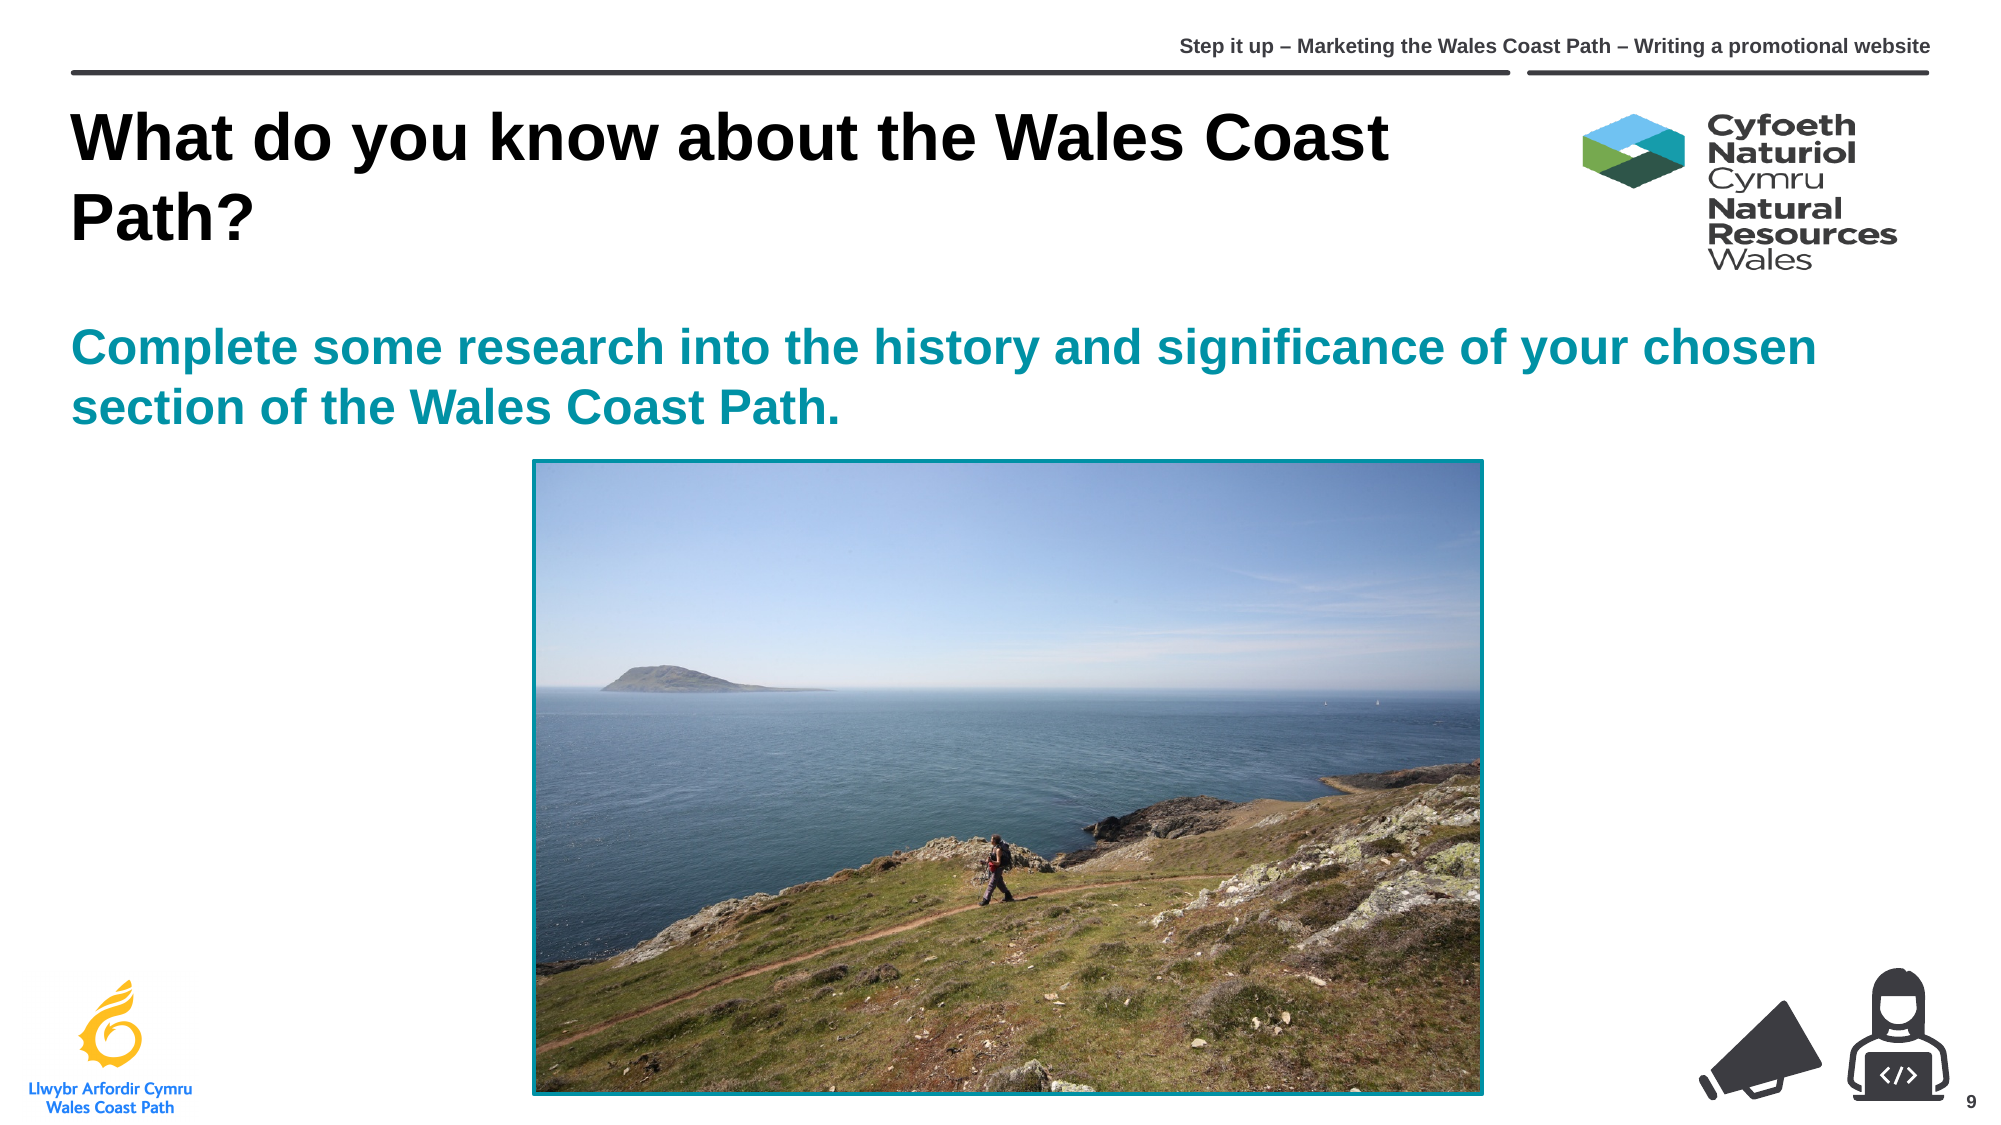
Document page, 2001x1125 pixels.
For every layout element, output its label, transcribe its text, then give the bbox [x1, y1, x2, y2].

title What do you know about the Wales Coast Path? [70, 113, 1511, 315]
picture [1558, 95, 1921, 288]
slide_number 9 [1957, 1052, 1977, 1112]
picture [536, 462, 1480, 1092]
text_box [22, 967, 1950, 1123]
list Complete some research into the history and significance of your chosen section of the Wales Coast Path. [70, 314, 1930, 967]
footer Step it up – Marketing the Wales Coast Path – Writing a promotional website [1151, 6, 1931, 58]
